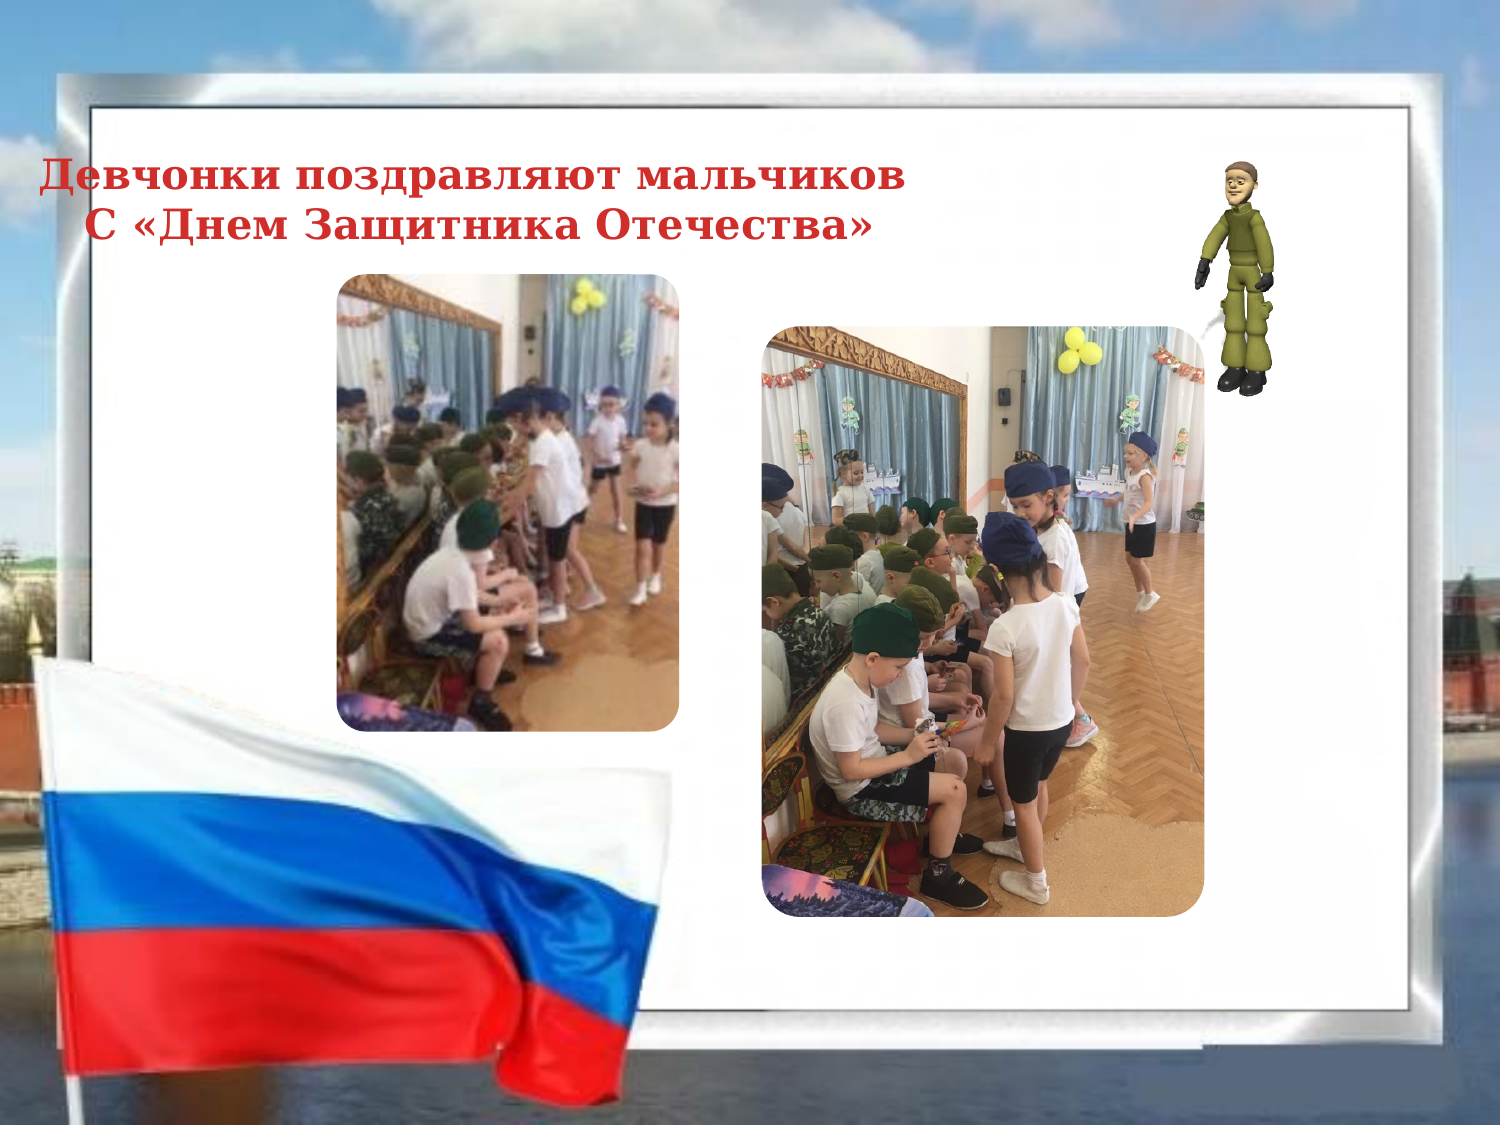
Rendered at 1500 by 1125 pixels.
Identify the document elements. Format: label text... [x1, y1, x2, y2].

picture [0, 0, 1500, 1125]
text_box Девчонки поздравляют мальчиков С «Днем Защитника Отечества» [23, 140, 936, 256]
